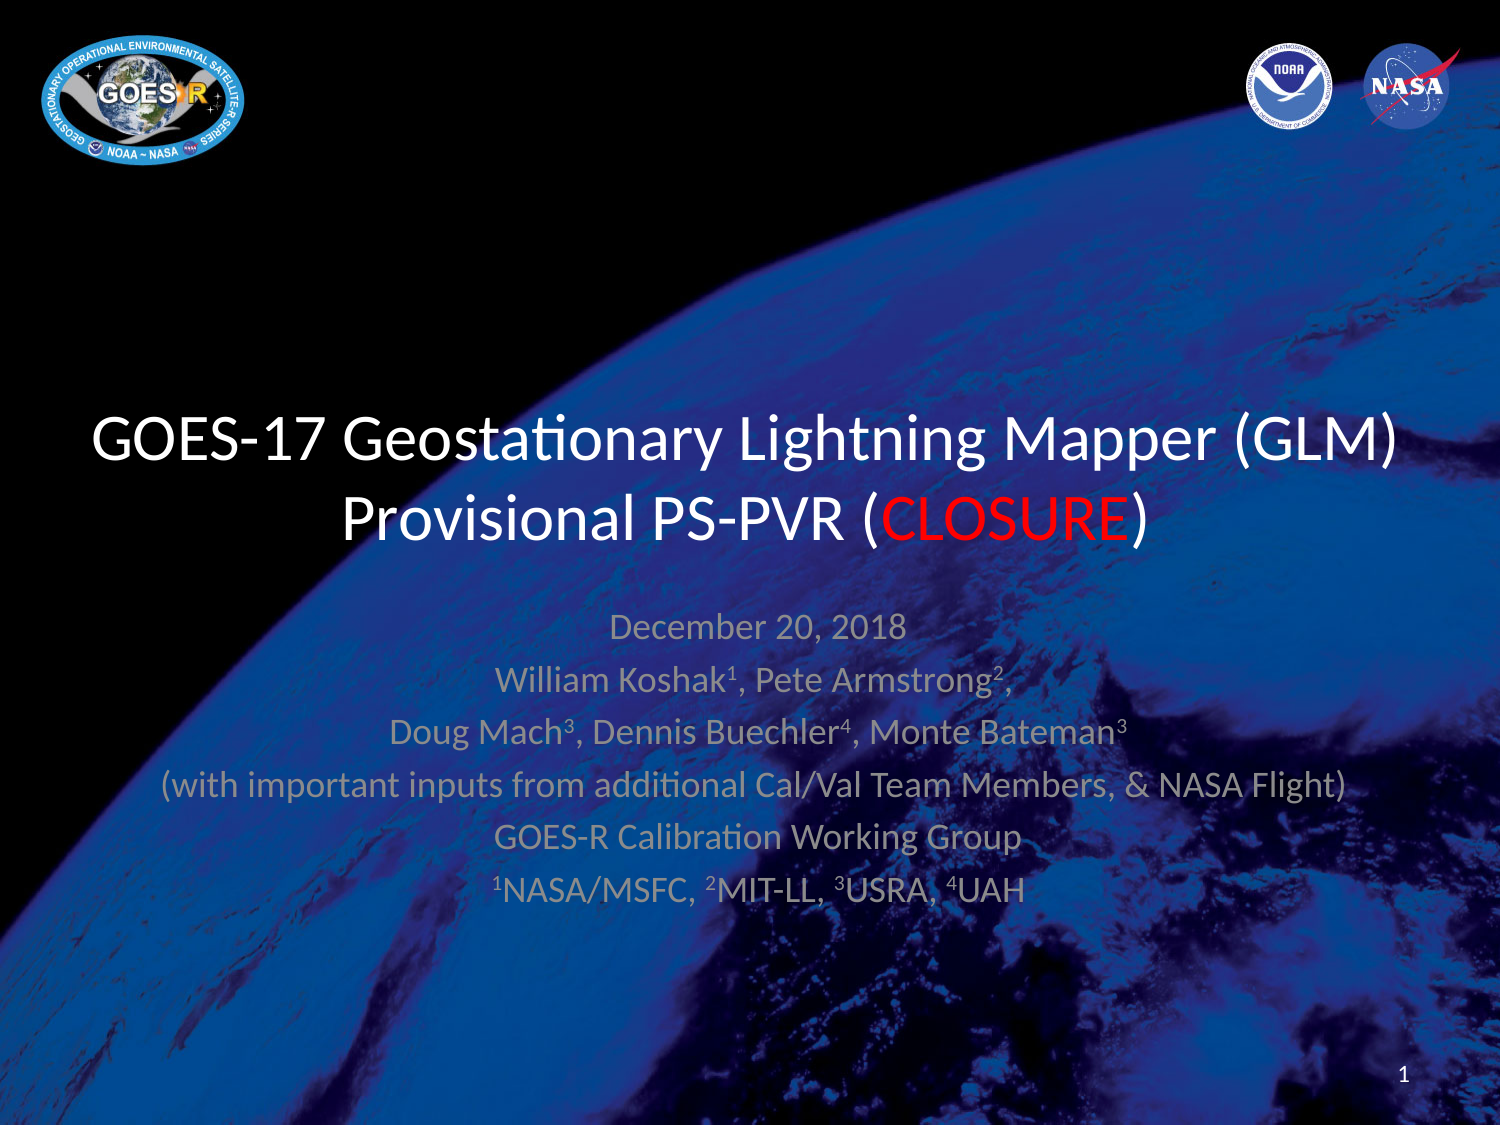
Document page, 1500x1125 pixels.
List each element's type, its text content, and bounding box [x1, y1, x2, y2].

picture [0, 0, 1500, 1125]
slide_number 1 [1074, 1042, 1425, 1103]
title GOES-17 Geostationary Lightning Mapper (GLM) Provisional PS-PVR (CLOSURE) [73, 353, 1419, 595]
subtitle December 20, 2018 William Koshak1, Pete Armstrong2, Doug Mach3, Dennis Buechler4, Monte Bateman3 (with important inputs from additional Cal/Val Team Members, & NASA Flight) GOES-R Calibration Working Group 1NASA/MSFC, 2MIT-LL, 3USRA, 4UAH [98, 594, 1419, 883]
